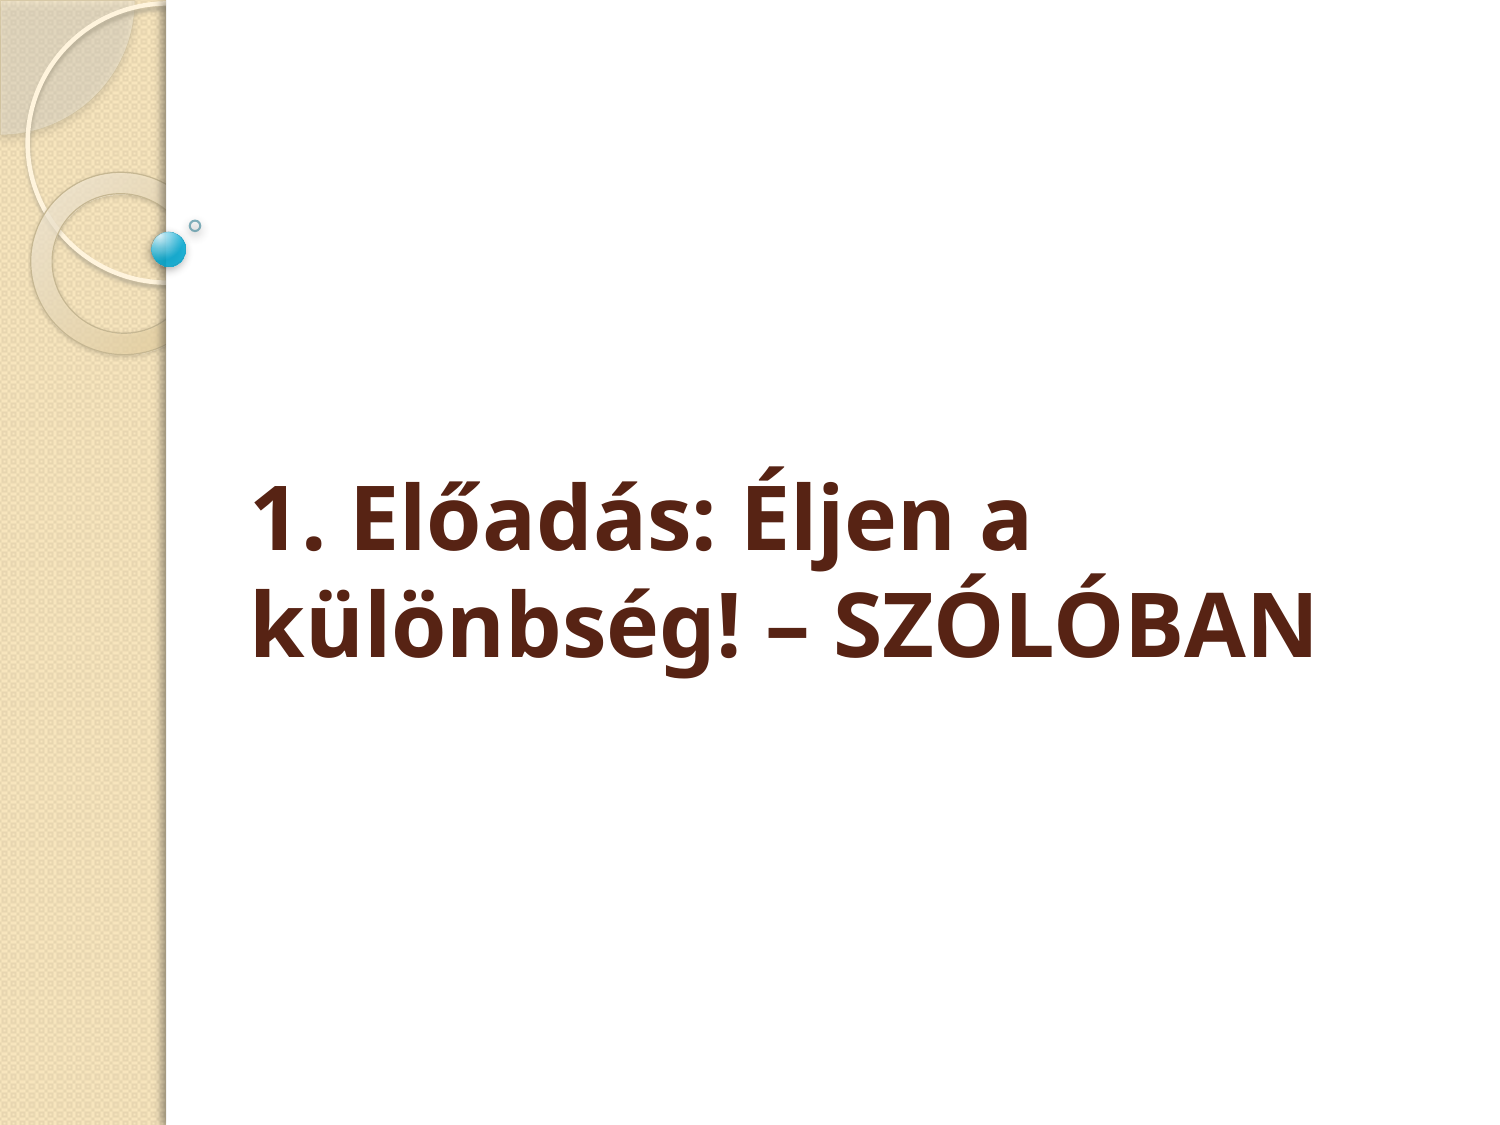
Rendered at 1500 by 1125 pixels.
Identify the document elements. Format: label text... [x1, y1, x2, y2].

title 1. Előadás: Éljen a különbség! – SZÓLÓBAN [234, 441, 1450, 684]
